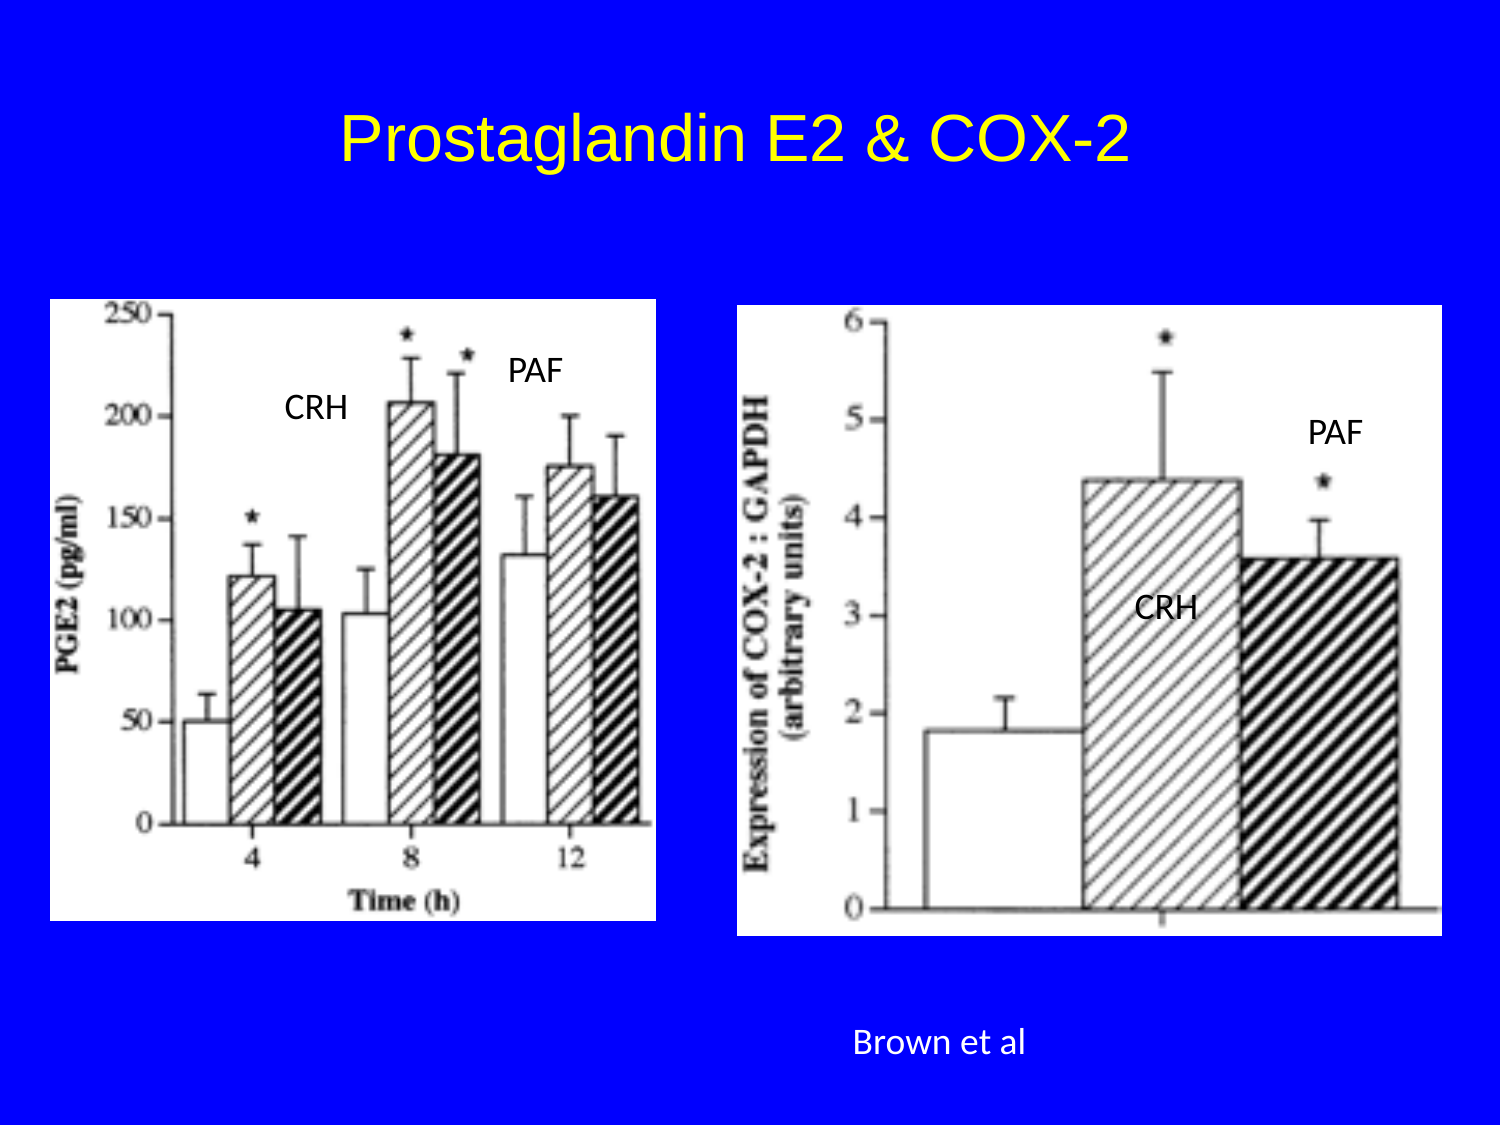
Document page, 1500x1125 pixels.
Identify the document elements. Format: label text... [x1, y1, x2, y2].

text_box Prostaglandin E2 & COX-2 [325, 87, 1148, 183]
picture [737, 304, 1442, 936]
text_box Brown et al [837, 1009, 1042, 1070]
picture [49, 299, 656, 922]
